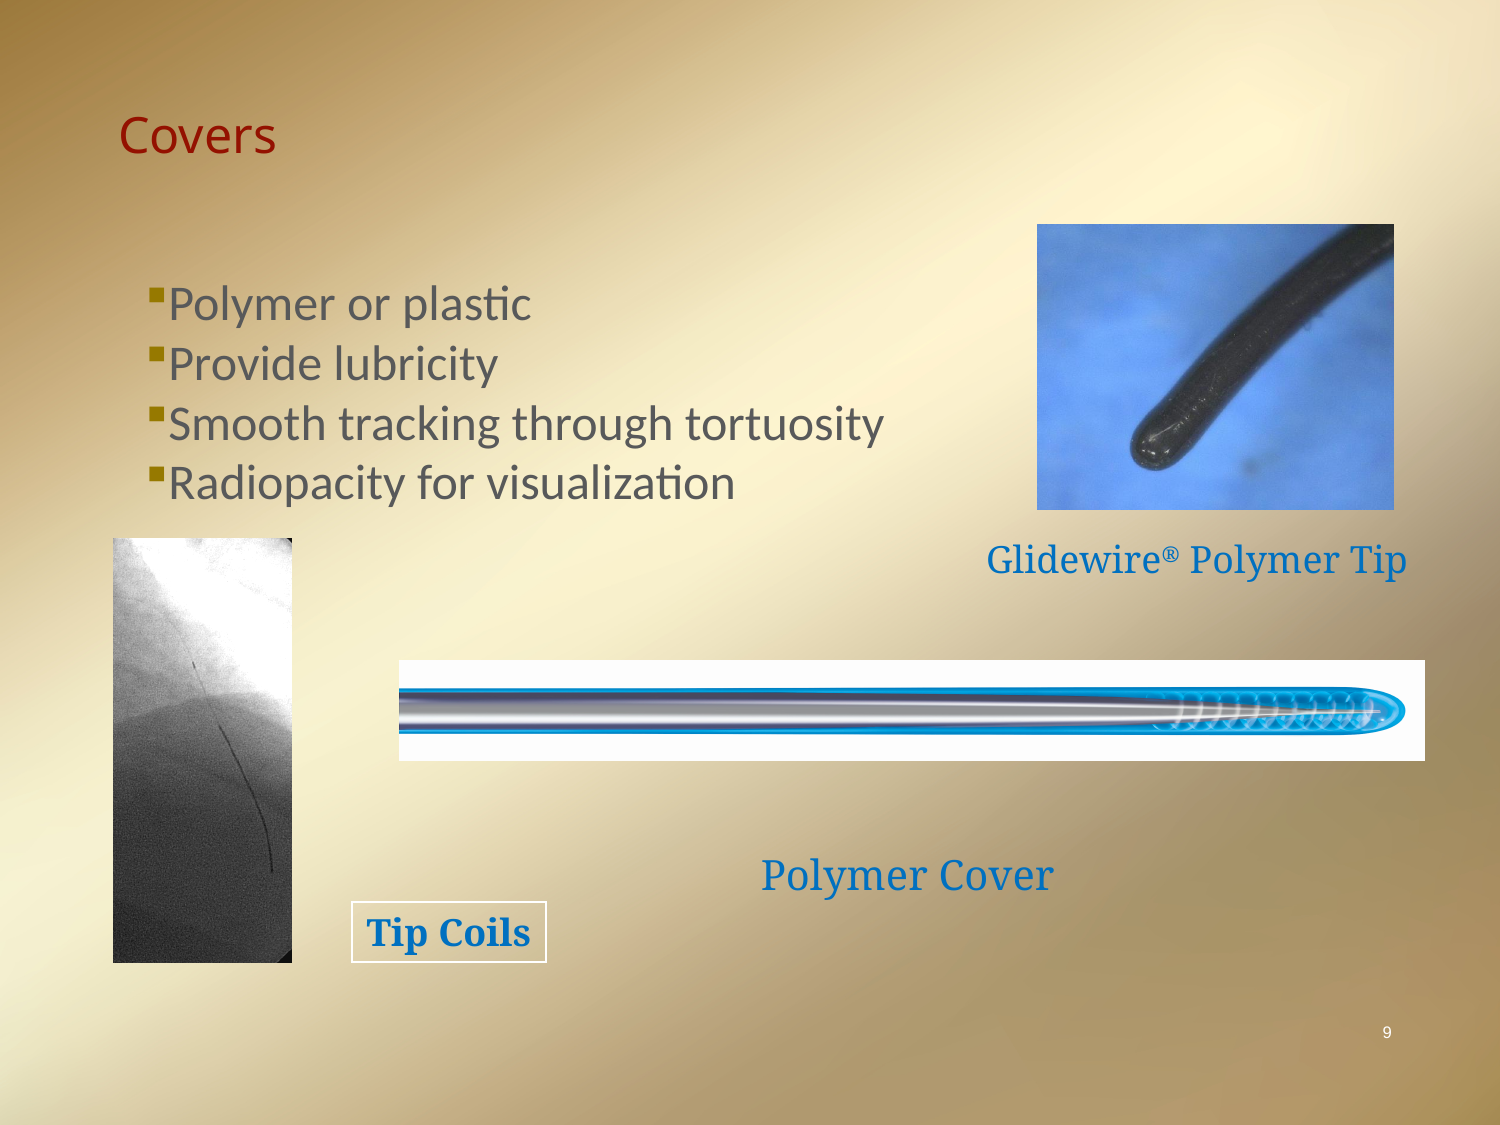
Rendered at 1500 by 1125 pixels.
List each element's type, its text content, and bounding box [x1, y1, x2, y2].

slide_number 9 [1367, 1013, 1483, 1074]
list Polymer or plastic Provide lubricity Smooth tracking through tortuosity Radiopacity for visualization [103, 278, 1397, 904]
title Covers [103, 102, 1397, 278]
text_box Glidewire® Polymer Tip [986, 536, 1490, 582]
picture [0, 0, 1500, 1125]
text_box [555, 660, 1426, 908]
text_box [112, 538, 551, 963]
